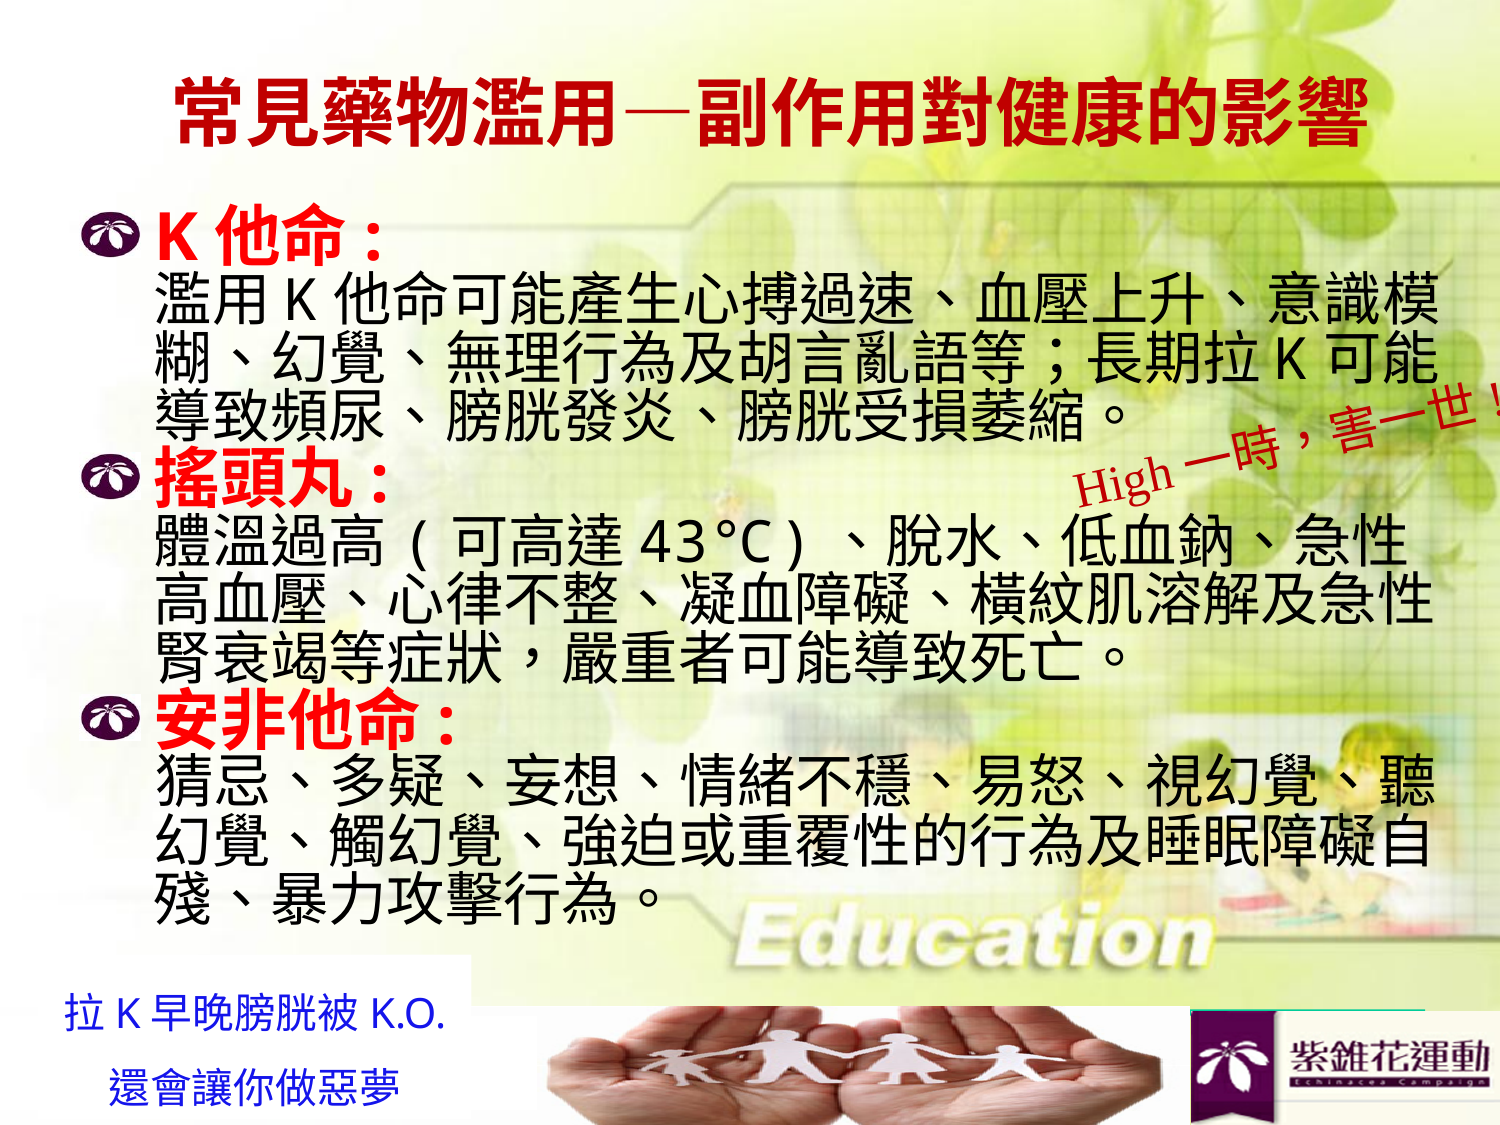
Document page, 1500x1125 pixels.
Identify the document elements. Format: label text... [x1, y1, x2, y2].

picture [0, 0, 1500, 1125]
picture [79, 694, 141, 741]
picture [79, 452, 141, 500]
text_box High一時，害一世! [1051, 360, 1500, 529]
text_box 拉K早晚膀胱被K.O. 還會讓你做惡夢 [36, 953, 473, 1121]
text_box 常見藥物濫用—副作用對健康的影響 [40, 54, 1500, 167]
picture [79, 210, 141, 258]
text_box K他命: 濫用K他命可能產生心搏過速、血壓上升、意識模糊、幻覺、無理行為及胡言亂語等；長期拉K可能導致頻尿、膀胱發炎、膀胱受損萎縮。 搖頭丸: 體溫過高(可高達43℃)、脫水、低血鈉、急性高血壓、心律不整、凝血障礙、橫紋肌溶解及急性腎衰竭等症狀，嚴重者可能導致死亡。 安非他命: 猜忌、多疑、妄想、情緒不穩、易怒、視幻覺、聽幻覺、觸幻覺、強迫或重覆性的行為及睡眠障礙自殘、暴力攻擊行為。 [64, 200, 1458, 940]
